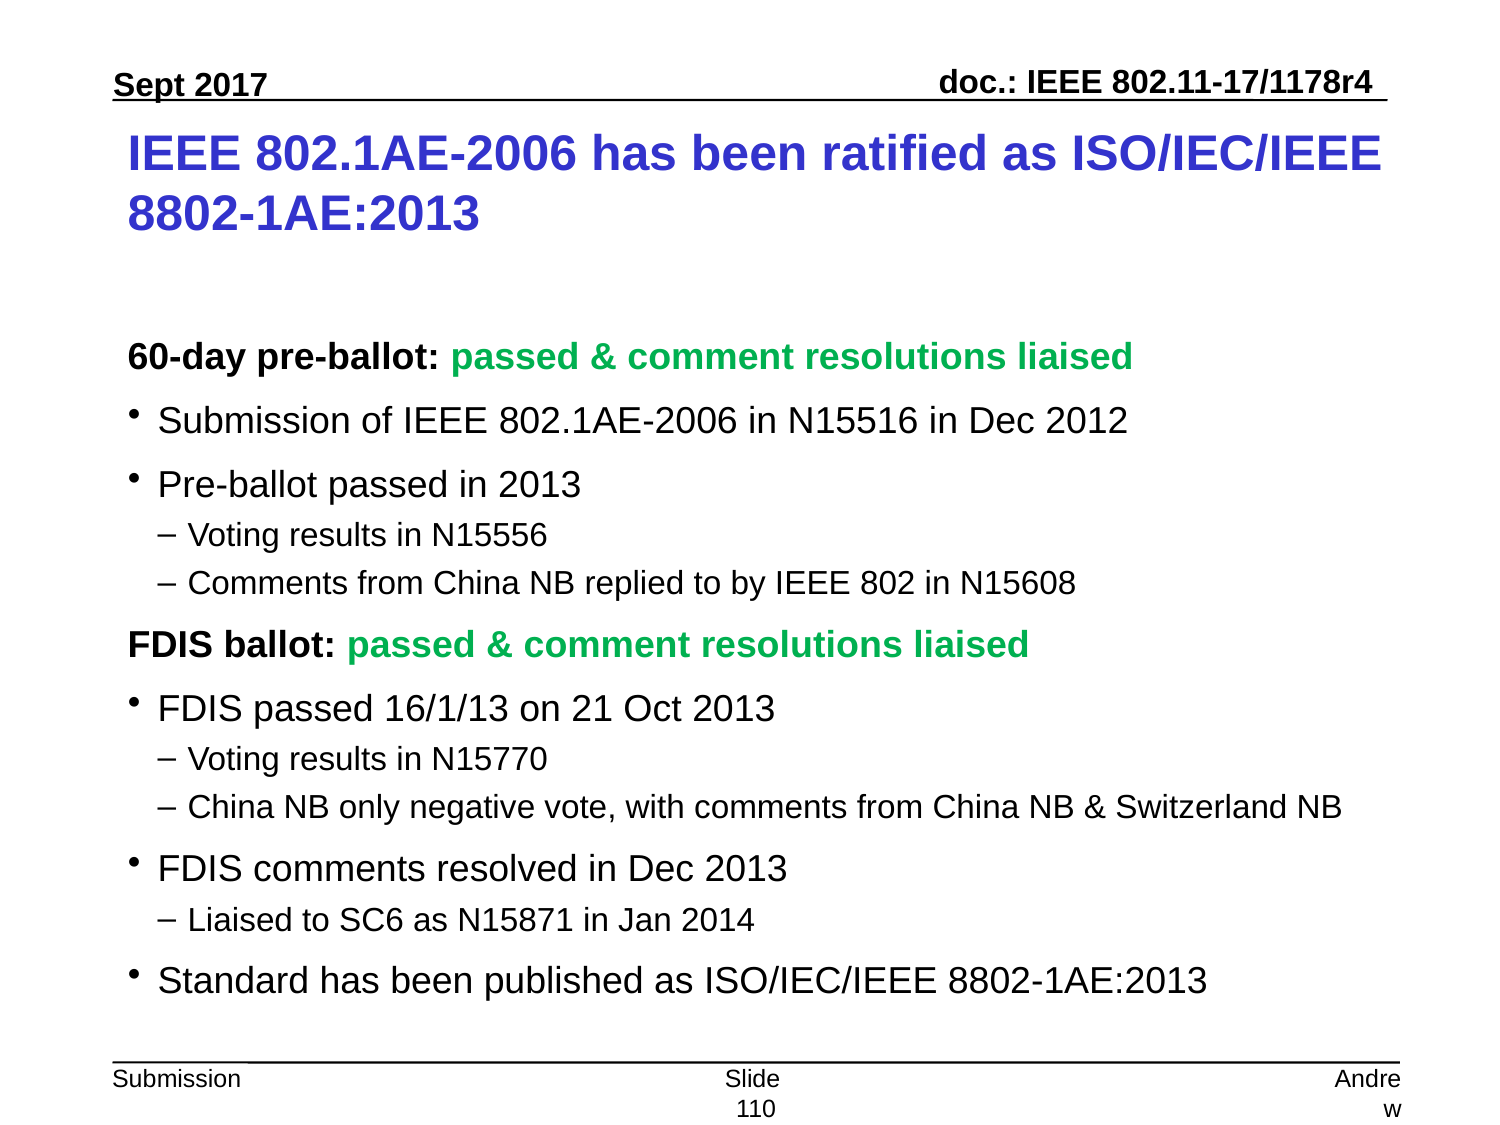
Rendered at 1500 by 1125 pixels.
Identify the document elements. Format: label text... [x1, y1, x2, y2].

list 60-day pre-ballot: passed & comment resolutions liaised Submission of IEEE 802.1AE-2006 in N15516 in Dec 2012 Pre-ballot passed in 2013 Voting results in N15556 Comments from China NB replied to by IEEE 802 in N15608 FDIS ballot: passed & comment resolutions liaised FDIS passed 16/1/13 on 21 Oct 2013 Voting results in N15770 China NB only negative vote, with comments from China NB & Switzerland NB FDIS comments resolved in Dec 2013 Liaised to SC6 as N15871 in Jan 2014 Standard has been published as ISO/IEC/IEEE 8802-1AE:2013 [112, 324, 1388, 1000]
slide_number Slide 110 [709, 1061, 803, 1093]
footer Andrew Myles, Cisco [1320, 1061, 1402, 1093]
title IEEE 802.1AE-2006 has been ratified as ISO/IEC/IEEE 8802-1AE:2013 [112, 112, 1475, 288]
